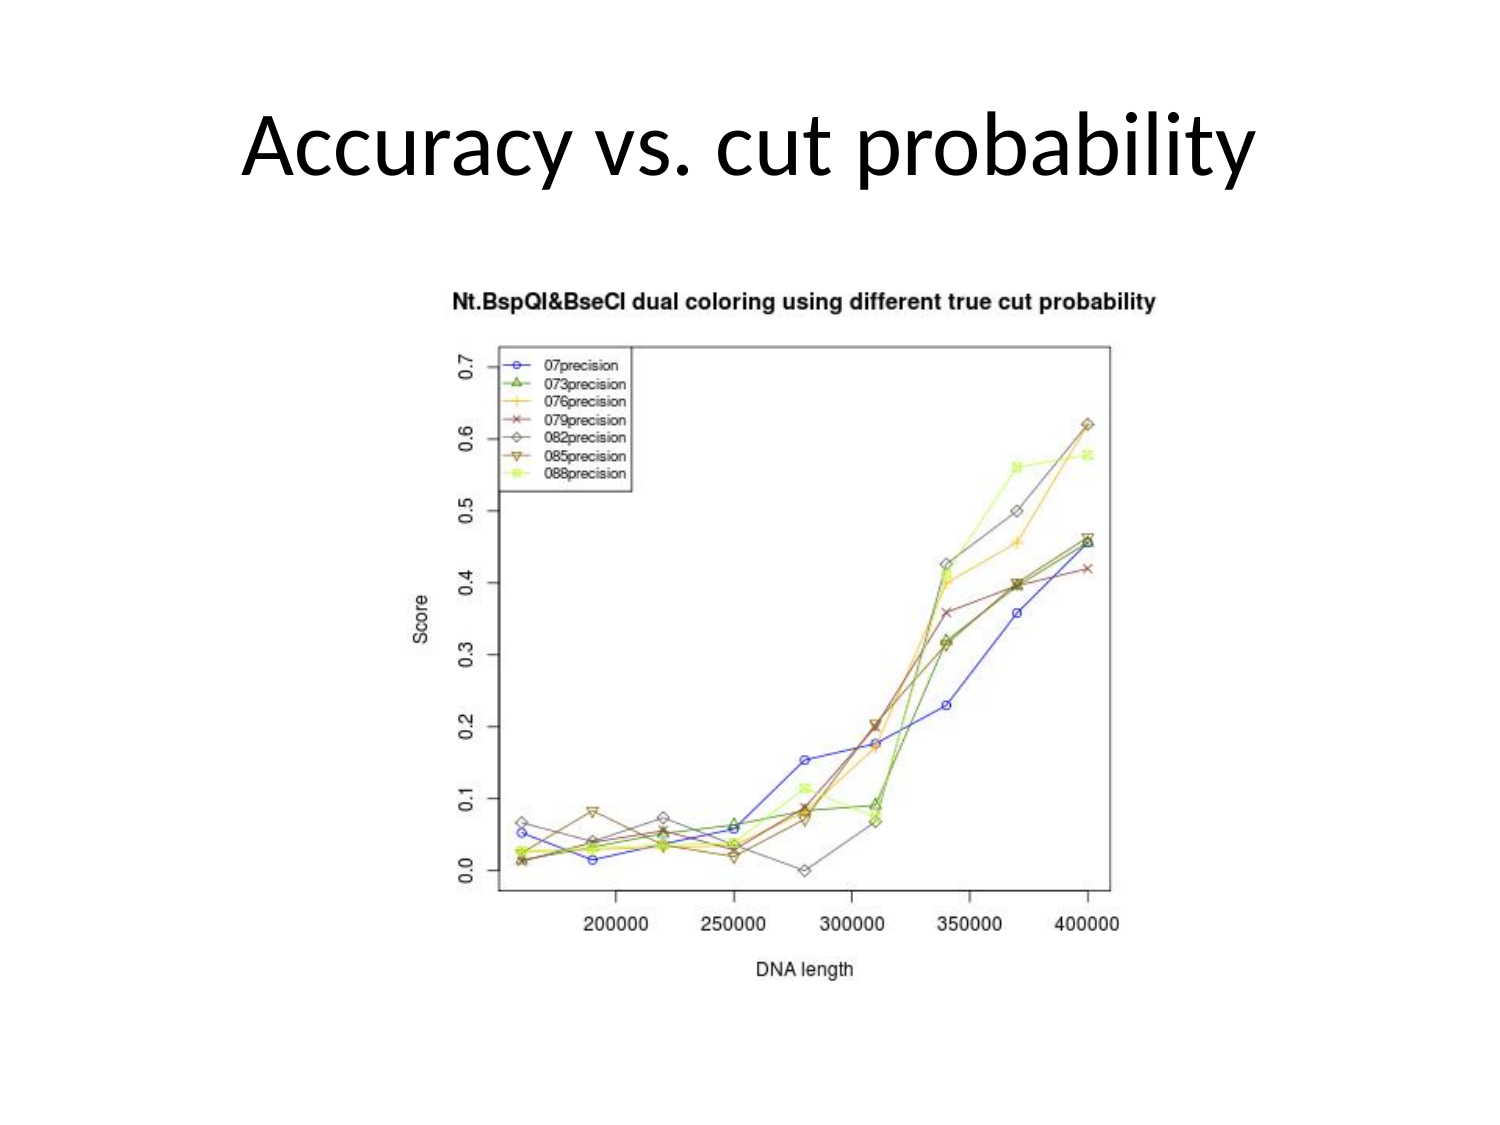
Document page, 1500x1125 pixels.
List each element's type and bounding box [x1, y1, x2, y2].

title [75, 45, 1425, 233]
picture [407, 255, 1158, 1006]
